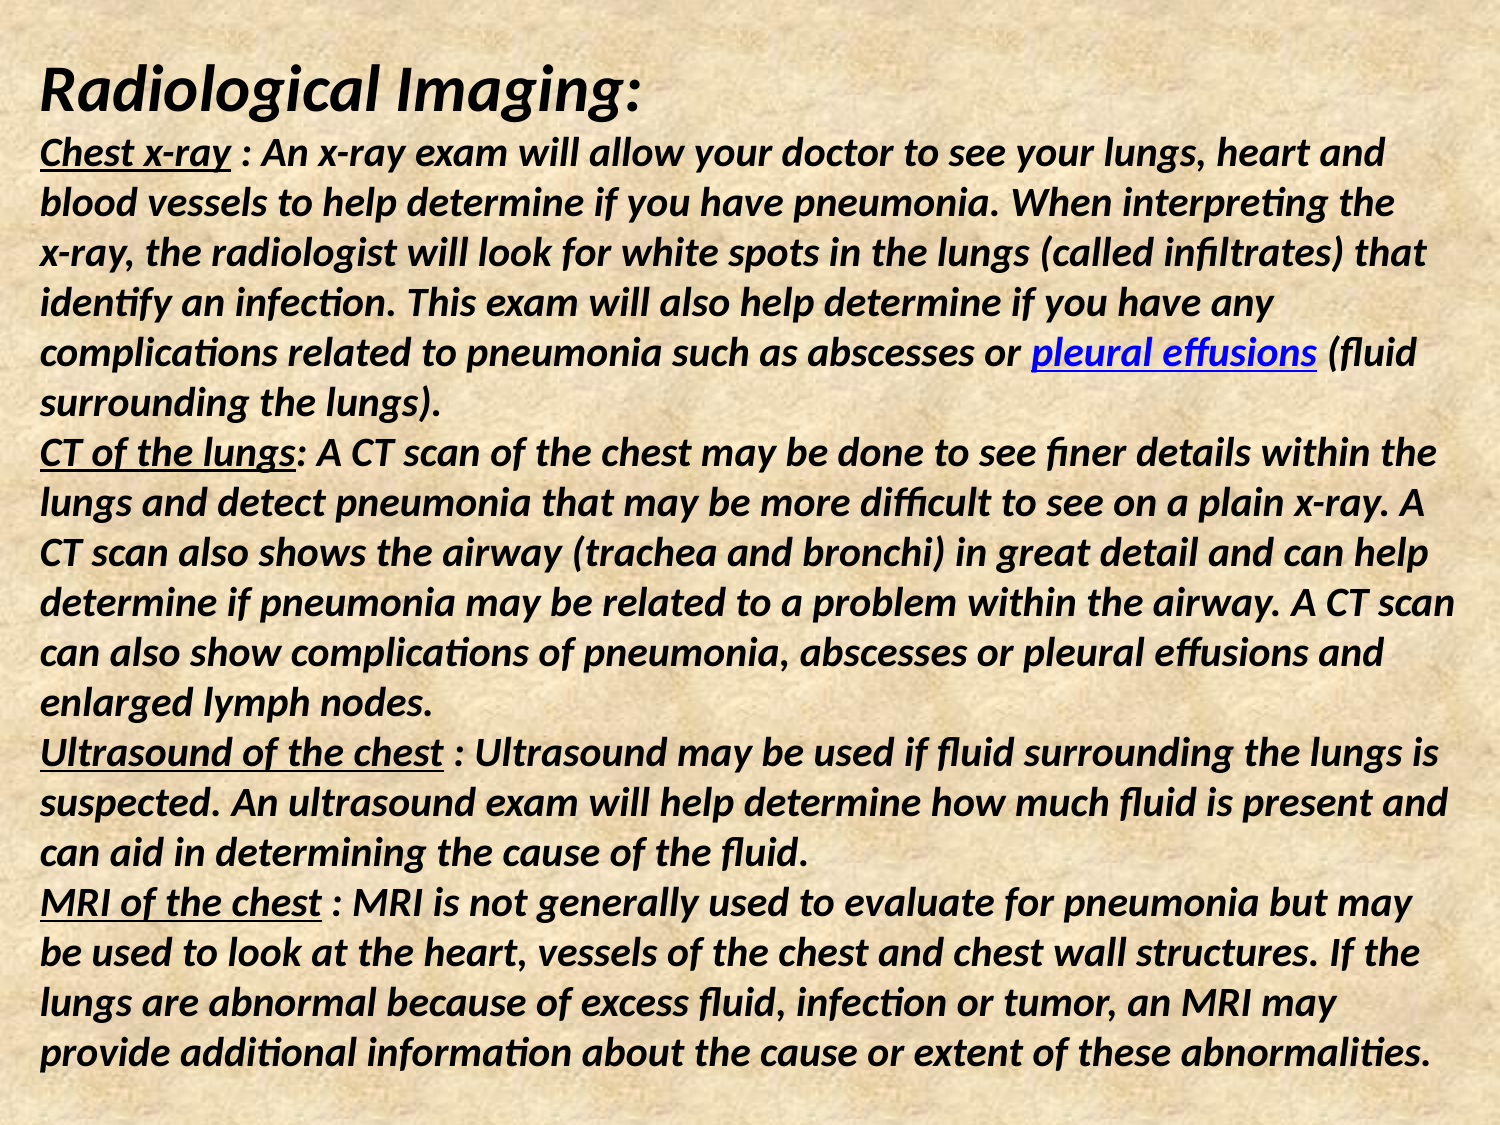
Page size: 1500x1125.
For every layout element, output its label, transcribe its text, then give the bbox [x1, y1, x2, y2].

text_box Radiological Imaging: Chest x-ray : An x-ray exam will allow your doctor to see your lungs, heart and blood vessels to help determine if you have pneumonia. When interpreting the x-ray, the radiologist will look for white spots in the lungs (called infiltrates) that identify an infection. This exam will also help determine if you have any complications related to pneumonia such as abscesses or pleural effusions (fluid surrounding the lungs). CT of the lungs: A CT scan of the chest may be done to see finer details within the lungs and detect pneumonia that may be more difficult to see on a plain x-ray. A CT scan also shows the airway (trachea and bronchi) in great detail and can help determine if pneumonia may be related to a problem within the airway. A CT scan can also show complications of pneumonia, abscesses or pleural effusions and enlarged lymph nodes. Ultrasound of the chest : Ultrasound may be used if fluid surrounding the lungs is suspected. An ultrasound exam will help determine how much fluid is present and can aid in determining the cause of the fluid. MRI of the chest : MRI is not generally used to evaluate for pneumonia but may be used to look at the heart, vessels of the chest and chest wall structures. If the lungs are abnormal because of excess fluid, infection or tumor, an MRI may provide additional information about the cause or extent of these abnormalities. [24, 37, 1475, 1083]
picture [0, 0, 1500, 1125]
